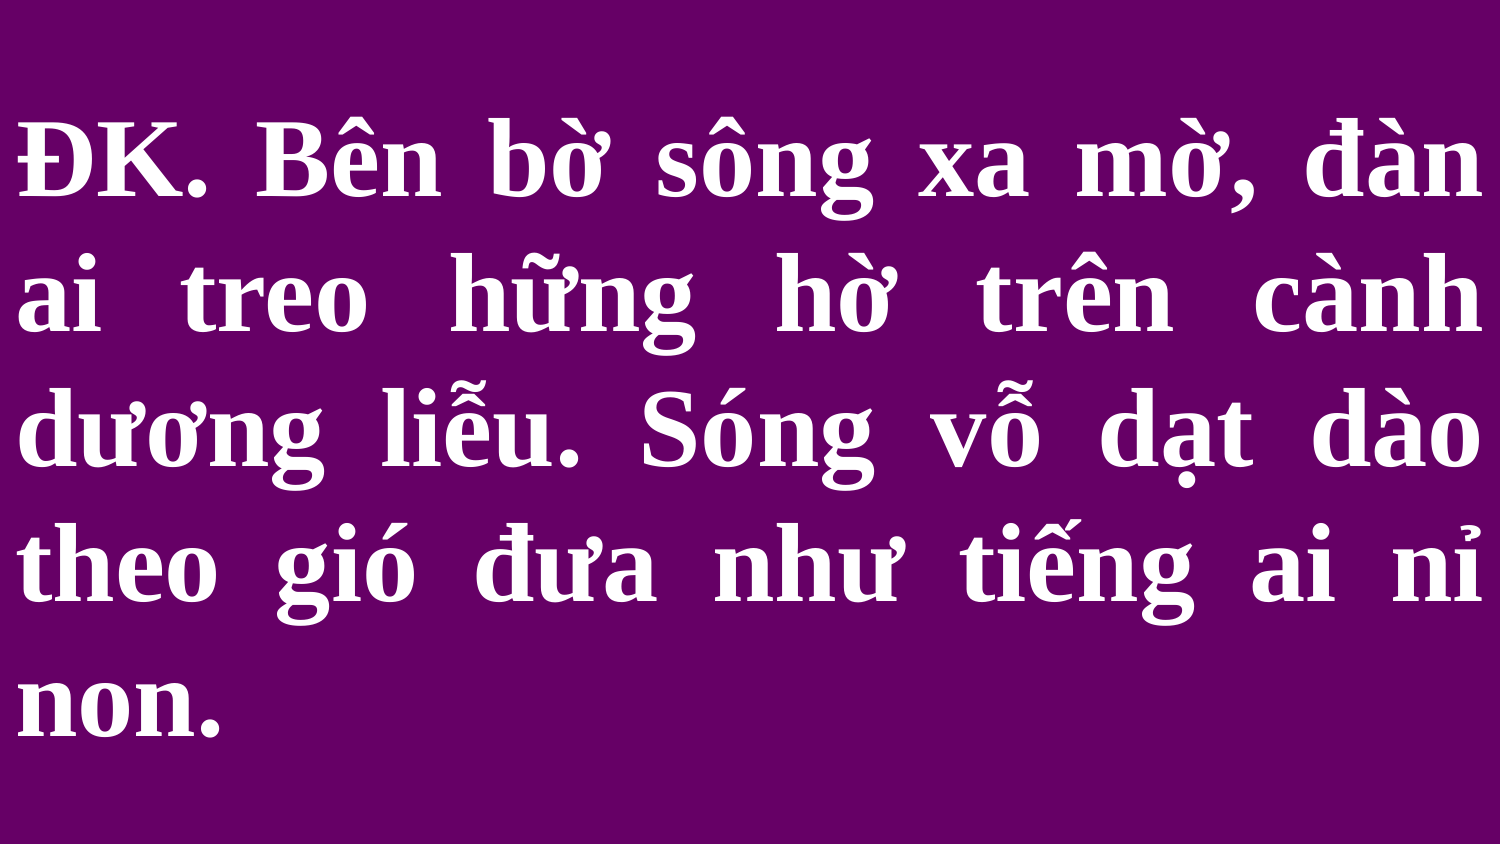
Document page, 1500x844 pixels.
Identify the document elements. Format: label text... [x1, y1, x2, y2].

title ĐK. Bên bờ sông xa mờ, đàn ai treo hững hờ trên cành dương liễu. Sóng vỗ dạt dào theo gió đưa như tiếng ai nỉ non. [0, 0, 1500, 844]
